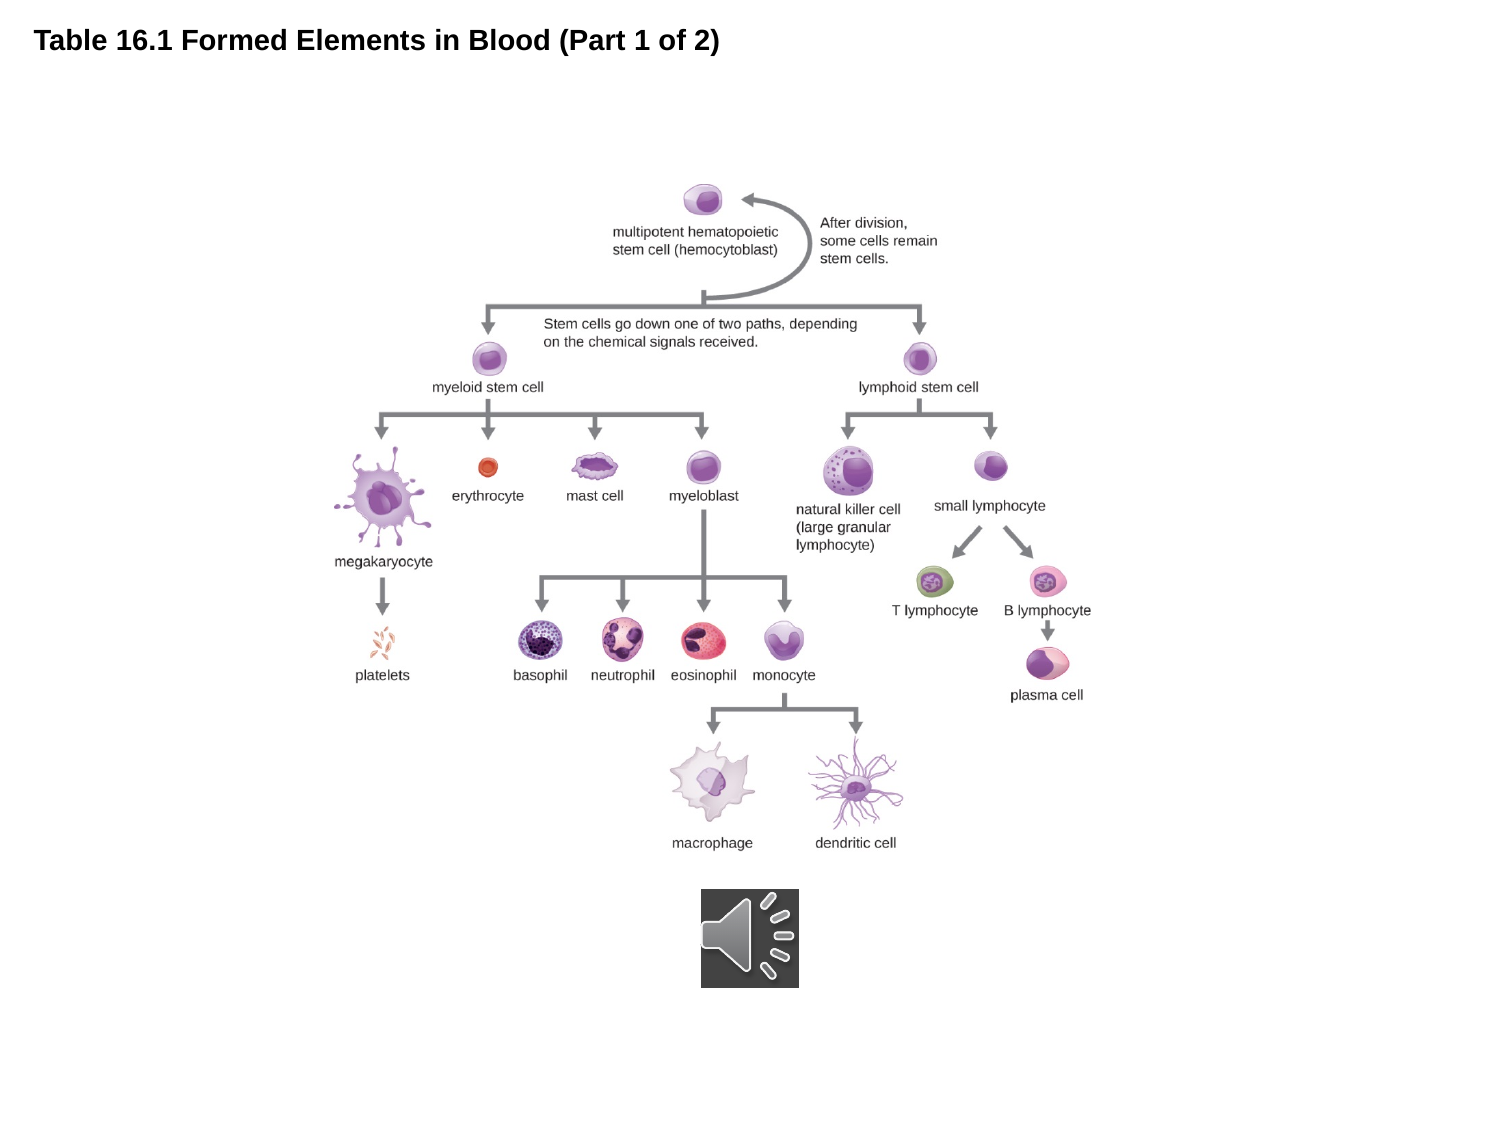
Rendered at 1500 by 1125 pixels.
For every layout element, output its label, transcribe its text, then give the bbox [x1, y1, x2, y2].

text_box Table 16.1 Formed Elements in Blood (Part 1 of 2) [18, 14, 1482, 65]
picture [0, 183, 1482, 852]
picture [699, 888, 801, 989]
